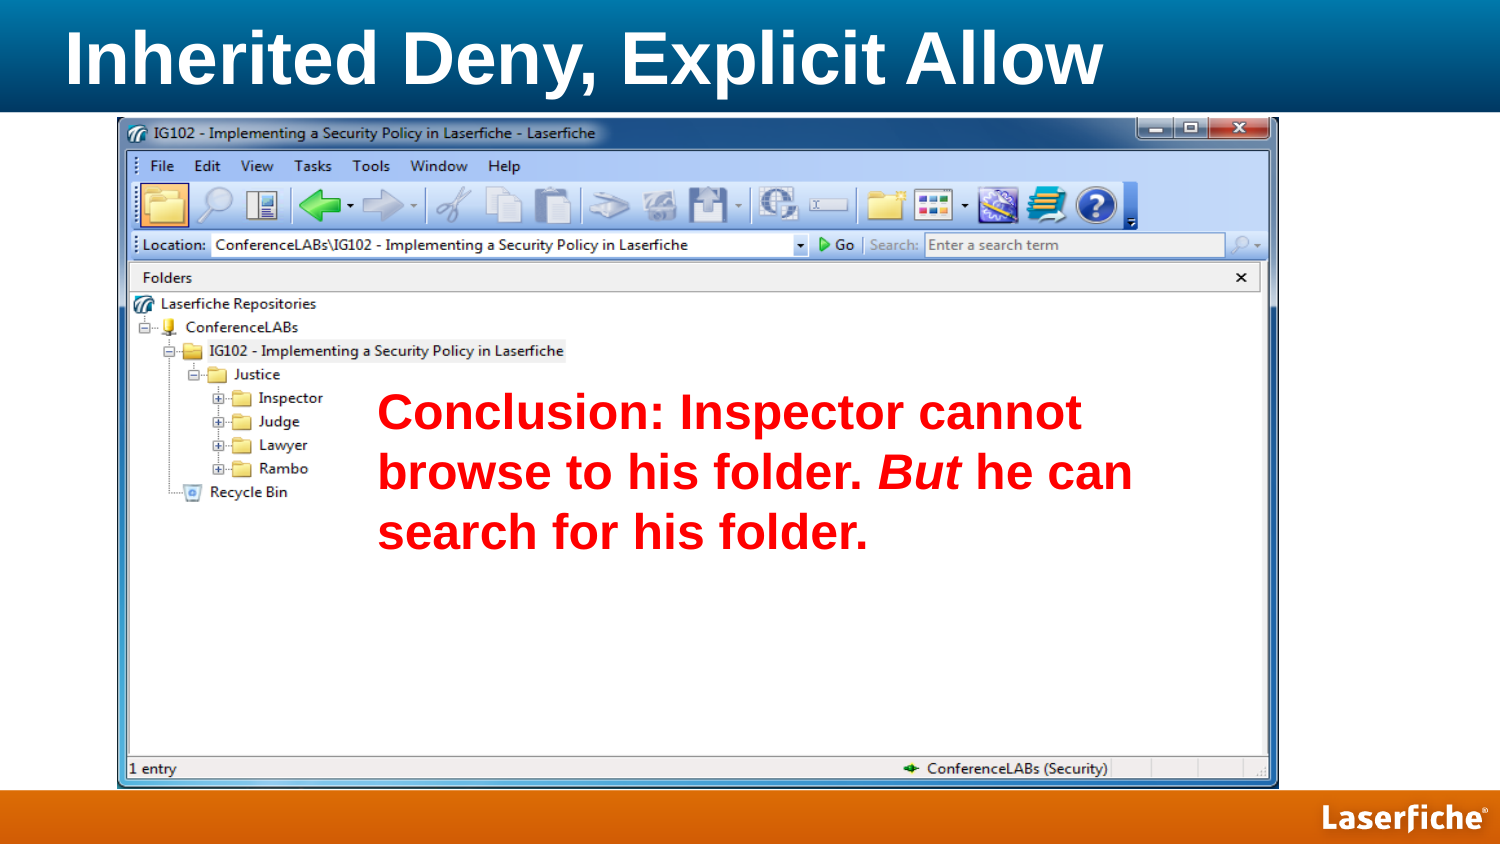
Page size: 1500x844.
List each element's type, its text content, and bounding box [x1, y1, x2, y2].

picture [0, 62, 1500, 844]
title Inherited Deny, Explicit Allow [49, 0, 1400, 110]
